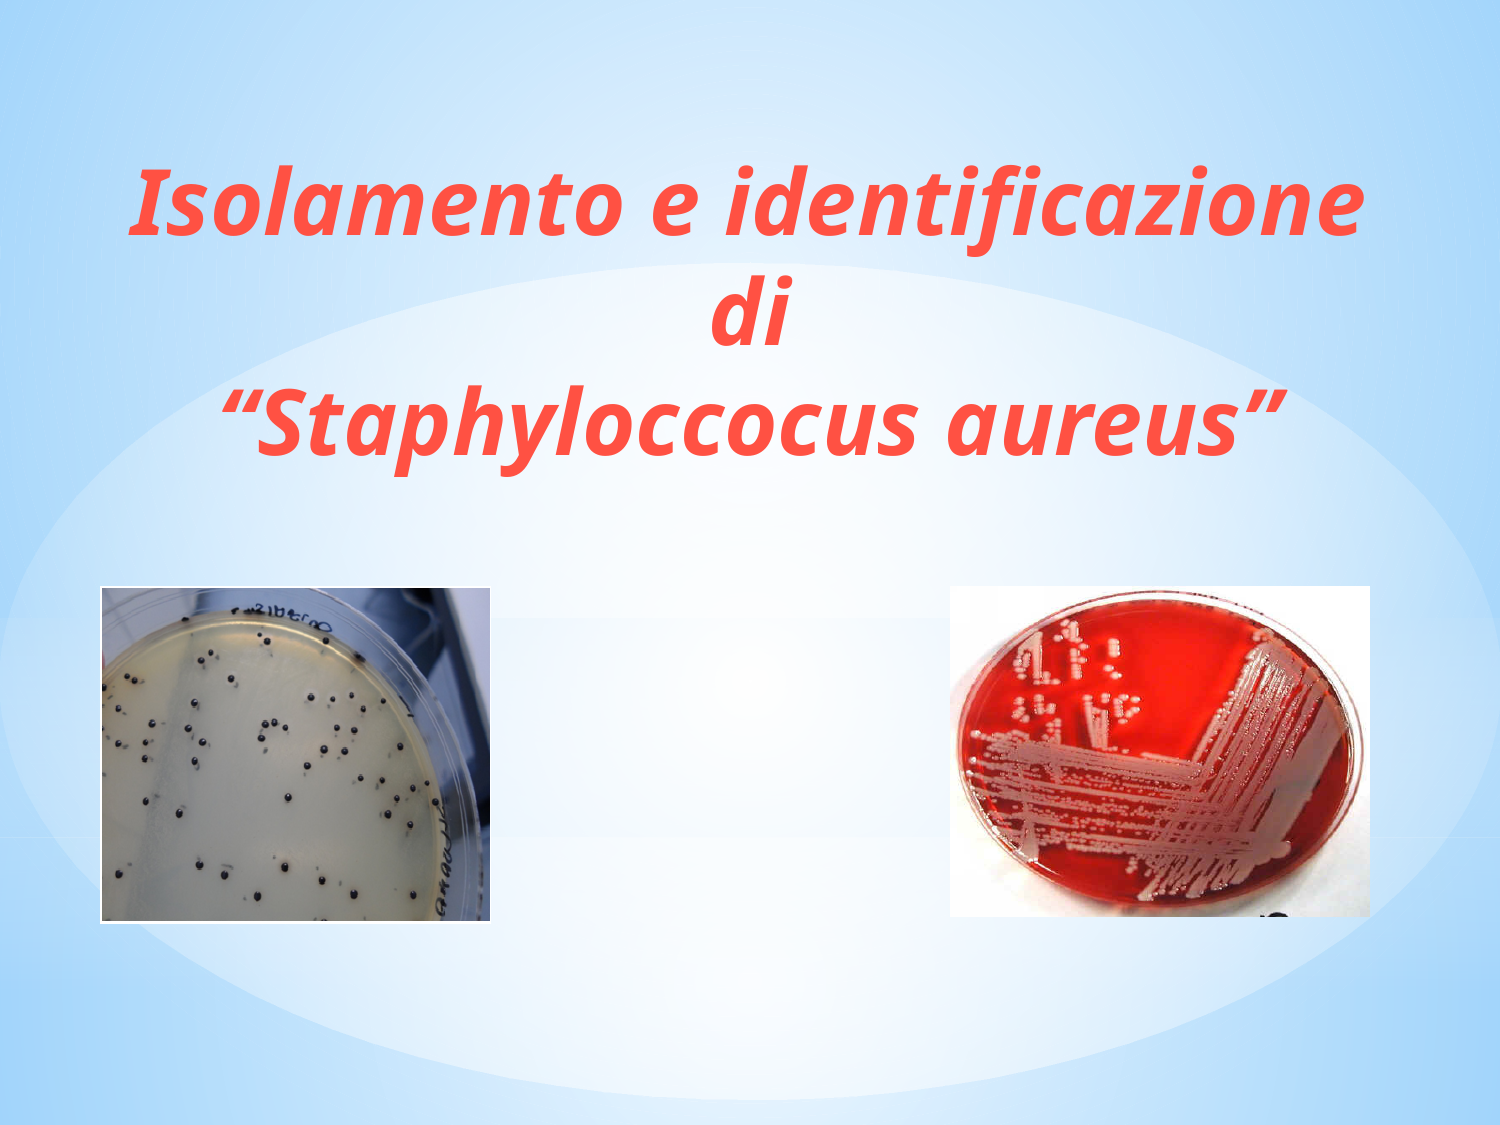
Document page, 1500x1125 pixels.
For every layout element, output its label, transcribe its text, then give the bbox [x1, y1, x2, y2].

picture [950, 585, 1370, 918]
picture [100, 585, 491, 924]
text_box Isolamento e identificazione di “Staphyloccocus aureus” [0, 0, 1500, 647]
